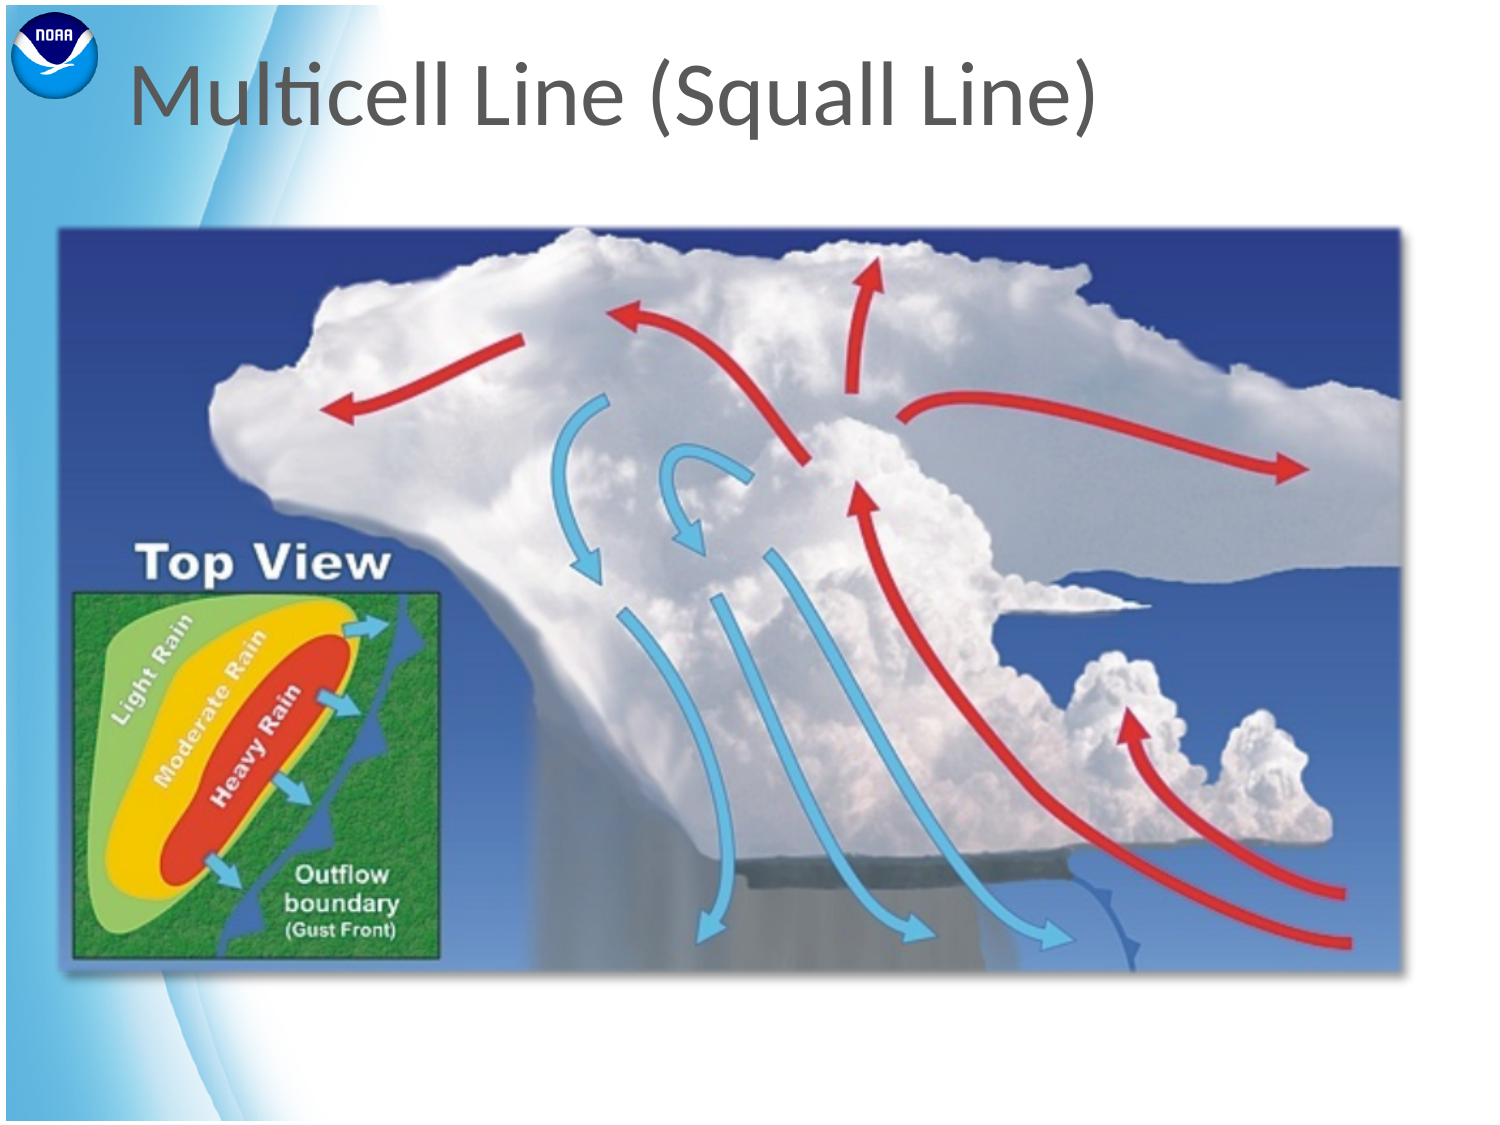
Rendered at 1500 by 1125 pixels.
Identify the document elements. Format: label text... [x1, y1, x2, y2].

picture [0, 0, 1500, 1125]
title Multicell Line (Squall Line) [112, 0, 1210, 183]
